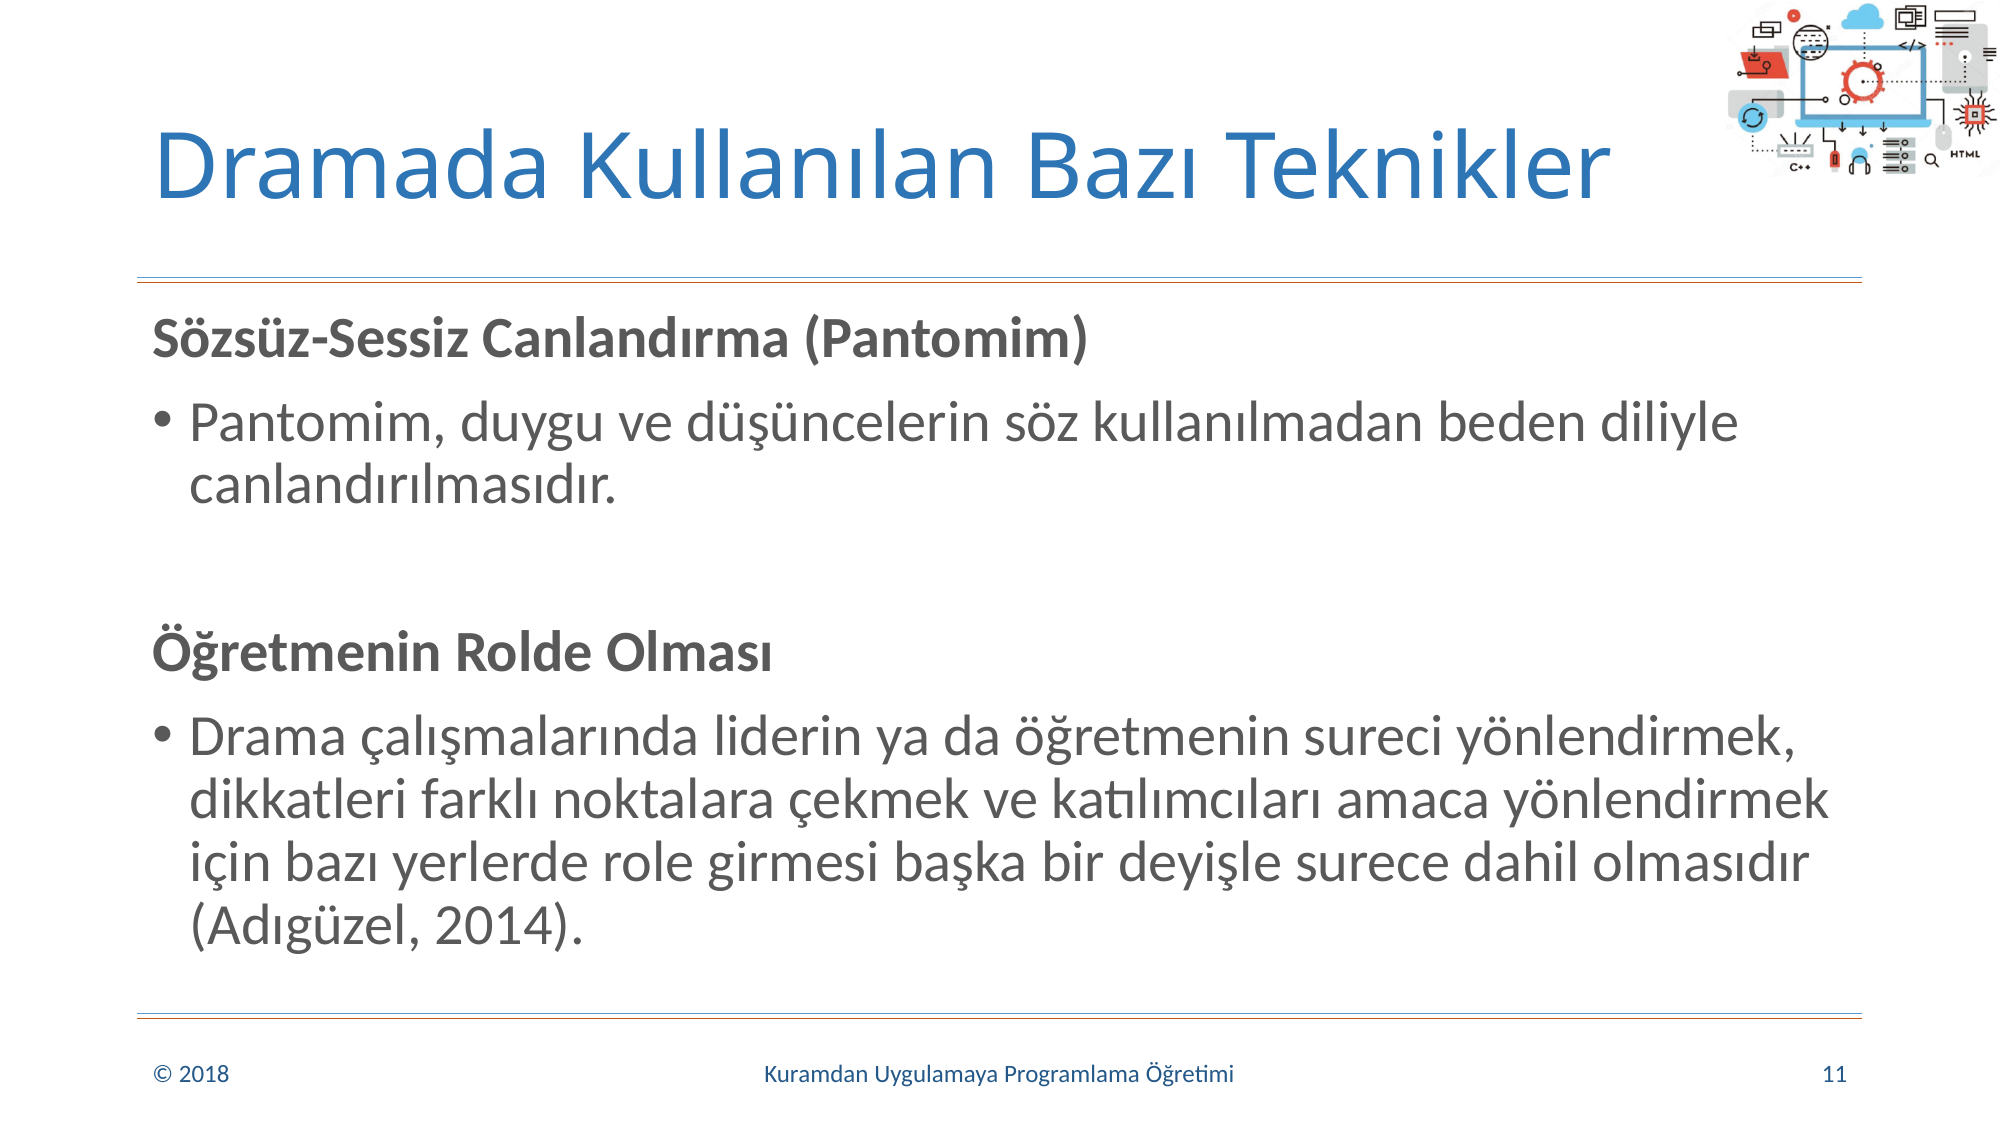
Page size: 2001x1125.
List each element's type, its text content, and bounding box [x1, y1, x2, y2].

list Sözsüz-Sessiz Canlandırma (Pantomim) Pantomim, duygu ve düşüncelerin söz kullanılmadan beden diliyle canlandırılmasıdır. Öğretmenin Rolde Olması Drama çalışmalarında liderin ya da öğretmenin sureci yönlendirmek, dikkatleri farklı noktalara çekmek ve katılımcıları amaca yönlendirmek için bazı yerlerde role girmesi başka bir deyişle surece dahil olmasıdır (Adıgüzel, 2014). [137, 299, 1863, 1014]
slide_number © 2018 [137, 1042, 588, 1103]
footer Kuramdan Uygulamaya Programlama Öğretimi [662, 1042, 1338, 1103]
title Dramada Kullanılan Bazı Teknikler [137, 59, 1863, 278]
slide_number 11 [1412, 1042, 1863, 1103]
picture [1724, 1, 2001, 177]
